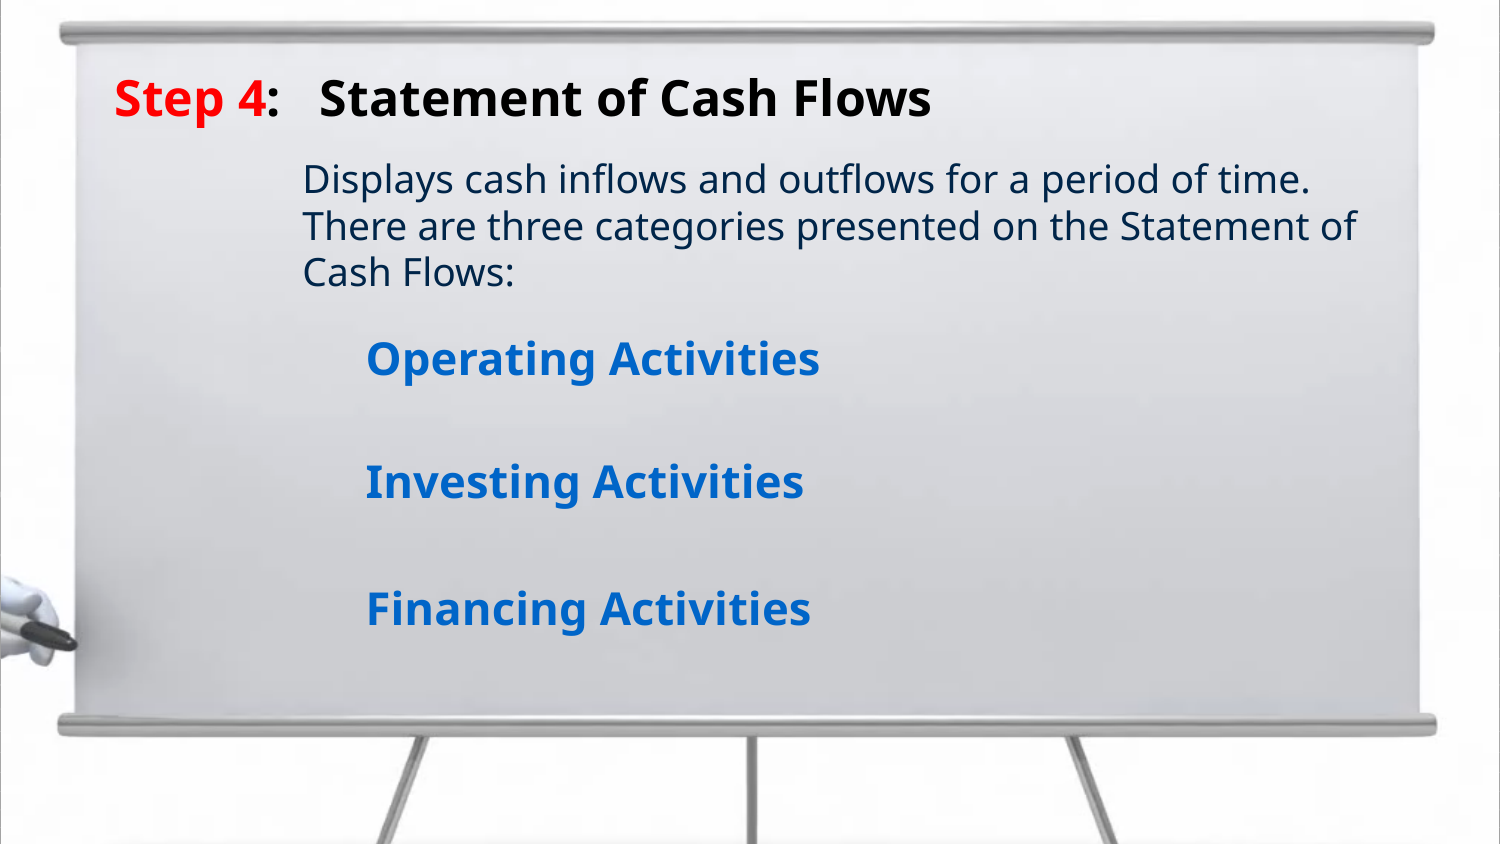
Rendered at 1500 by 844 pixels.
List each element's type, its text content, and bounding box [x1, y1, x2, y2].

text_box Step 4: Statement of Cash Flows [99, 59, 1050, 134]
picture [0, 0, 1500, 844]
list Displays cash inflows and outflows for a period of time. There are three categories presented on the Statement of Cash Flows: Operating Activities Investing Activities Financing Activities [287, 146, 1413, 644]
